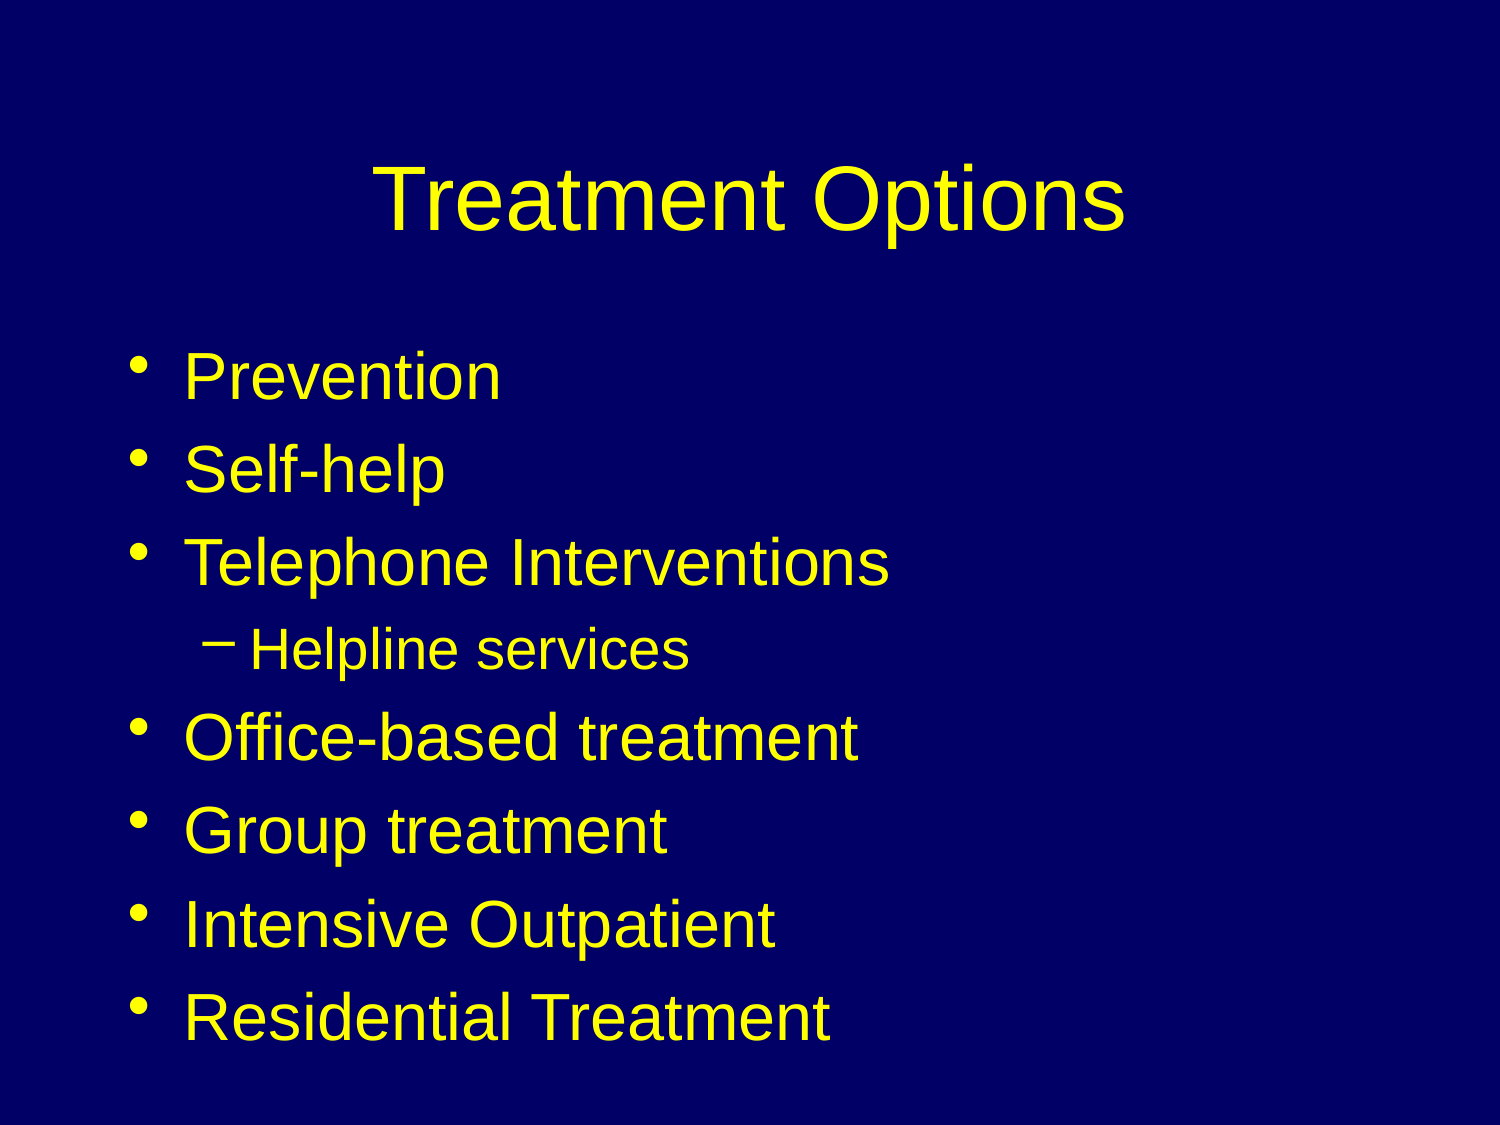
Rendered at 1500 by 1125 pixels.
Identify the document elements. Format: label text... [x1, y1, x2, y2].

title Treatment Options [112, 99, 1388, 288]
list Prevention Self-help Telephone Interventions Helpline services Office-based treatment Group treatment Intensive Outpatient Residential Treatment [112, 324, 1388, 1000]
